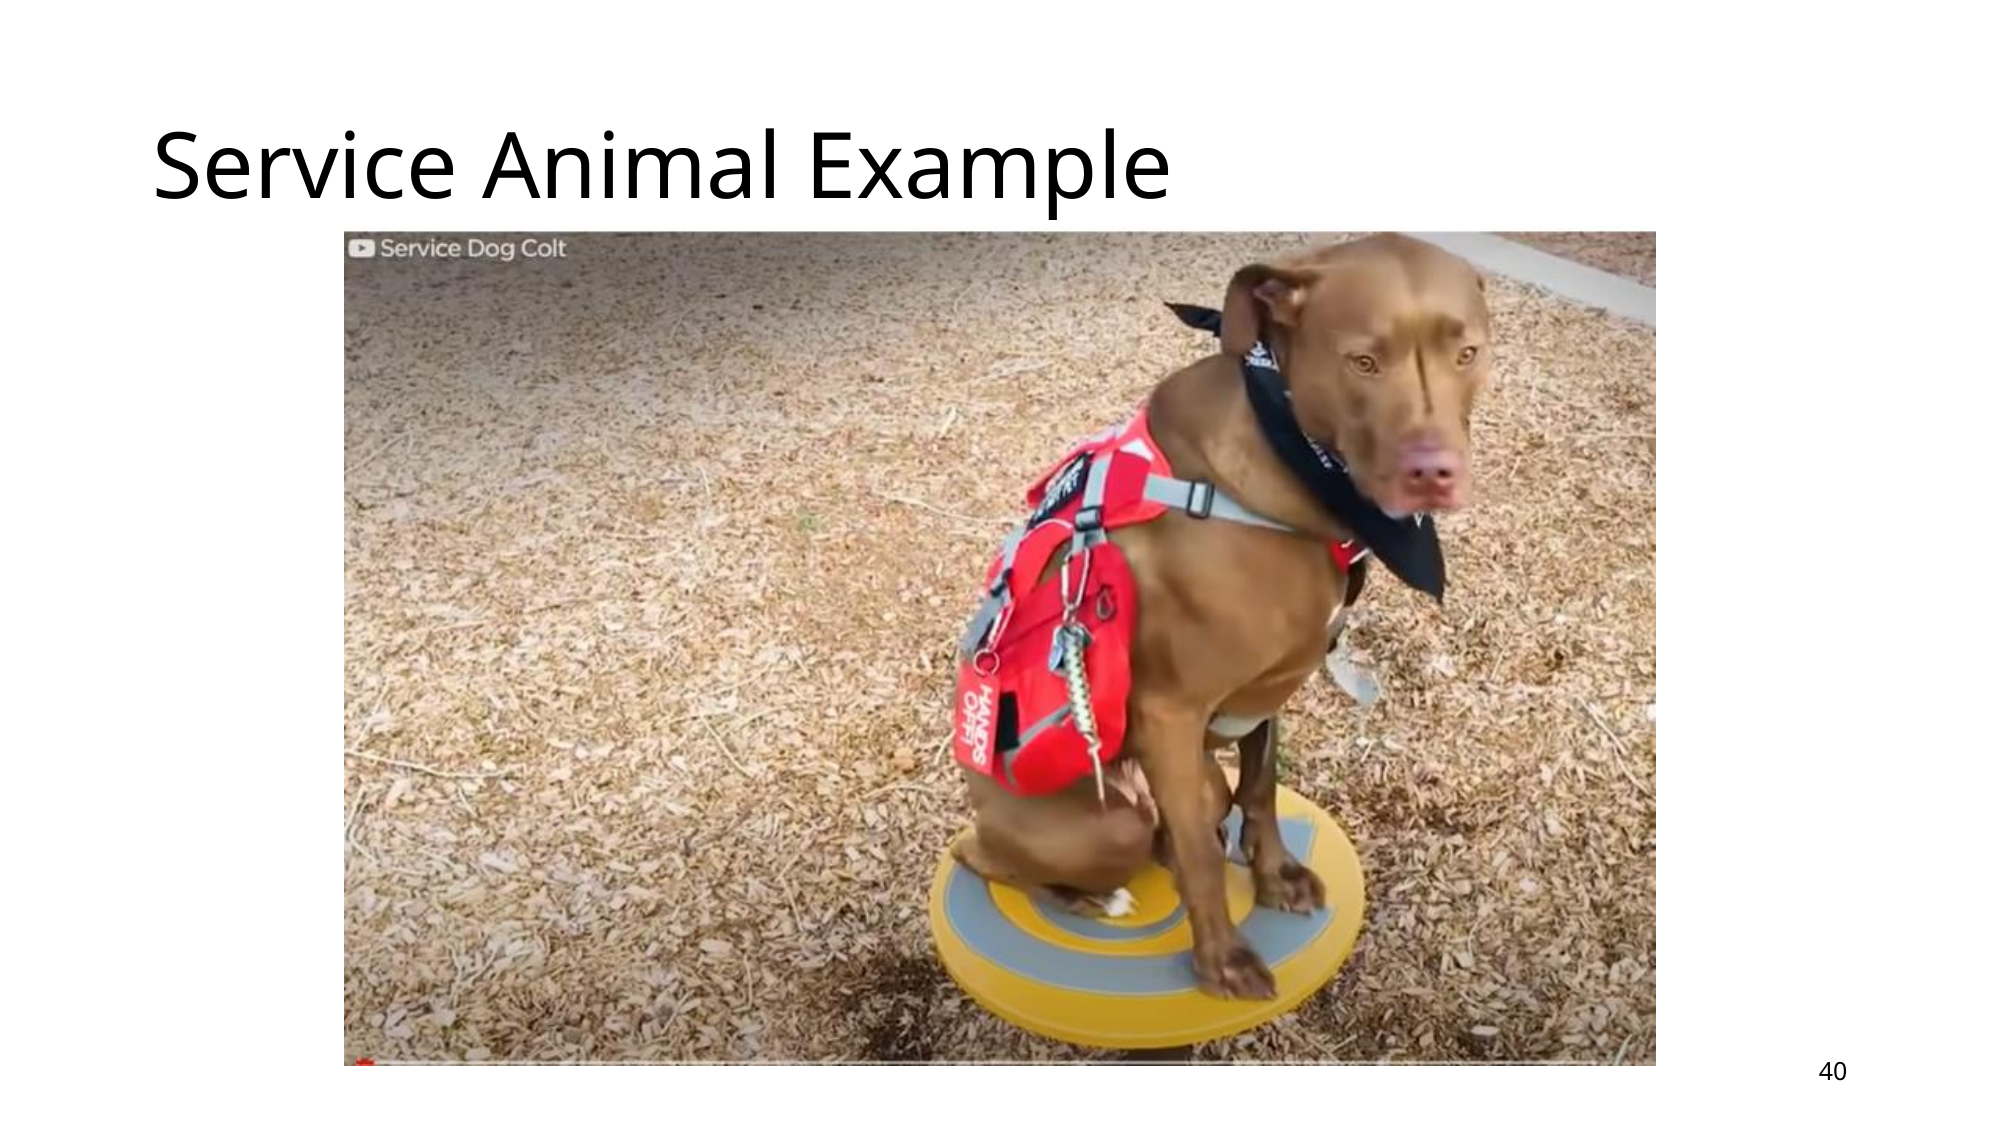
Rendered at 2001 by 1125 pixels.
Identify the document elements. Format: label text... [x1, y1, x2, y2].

slide_number 40 [1412, 1042, 1863, 1103]
title Service Animal Example [137, 59, 1863, 278]
picture [344, 227, 1656, 1066]
